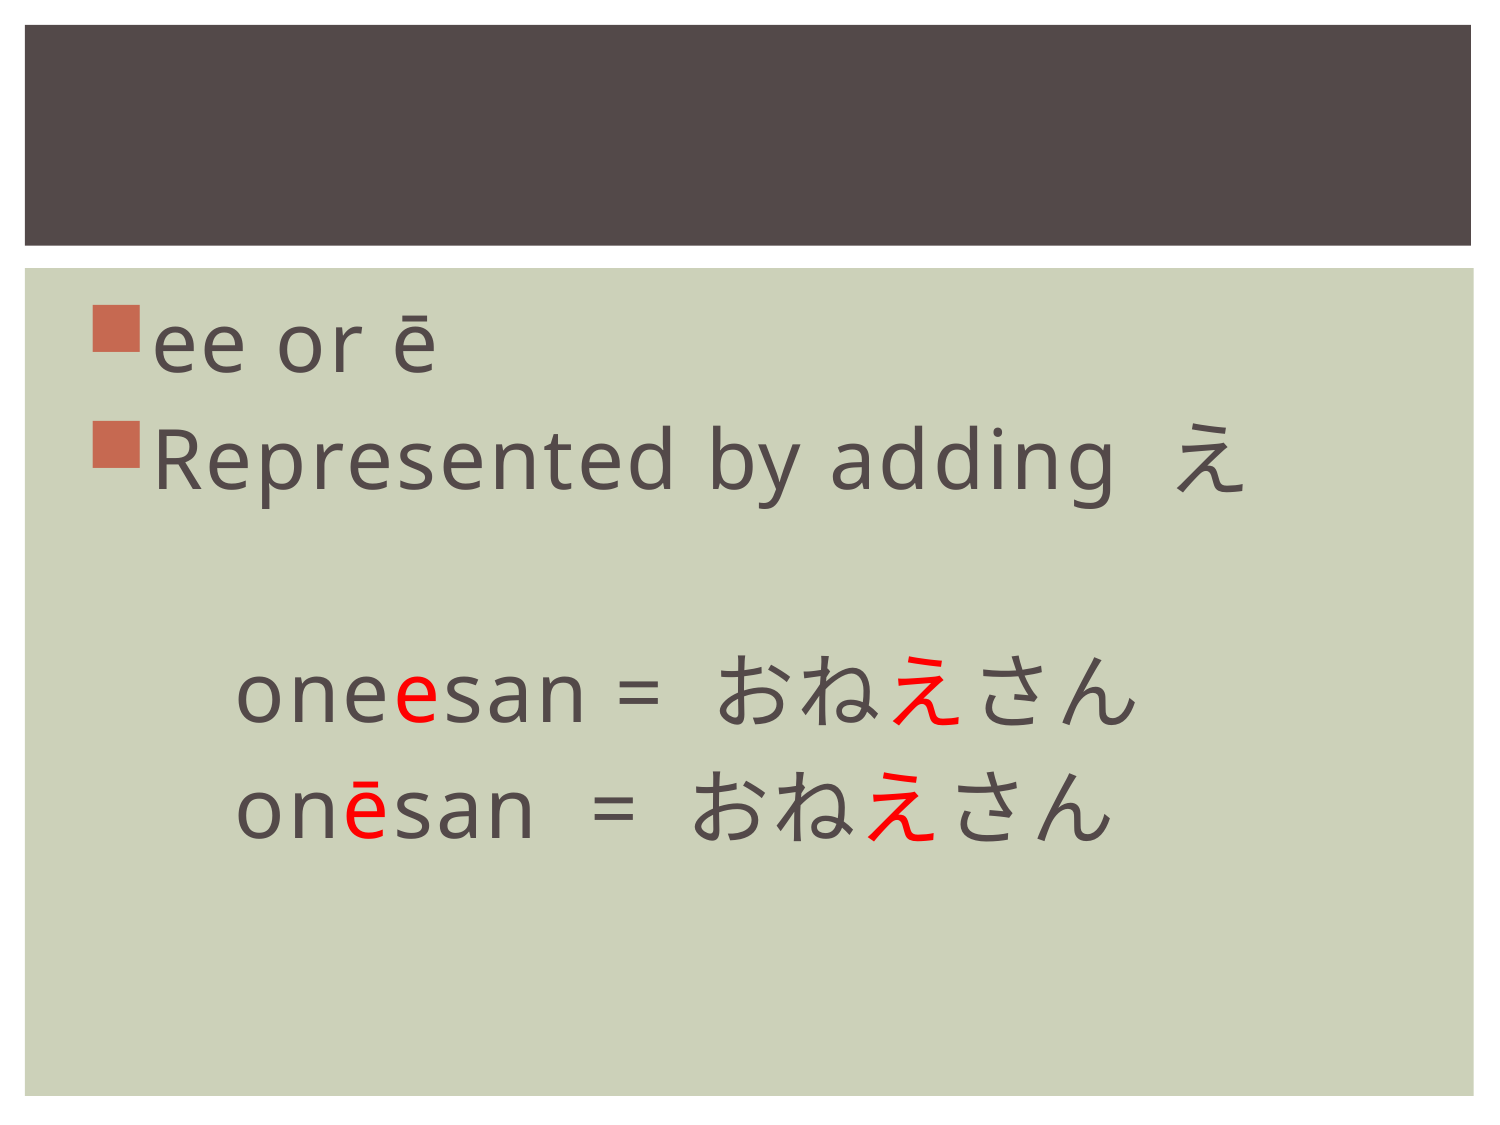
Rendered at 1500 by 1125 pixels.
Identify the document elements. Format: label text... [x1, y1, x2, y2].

list ee or ē Represented by adding え oneesan = おねえさん onēsan = おねえさん [62, 281, 1442, 1005]
